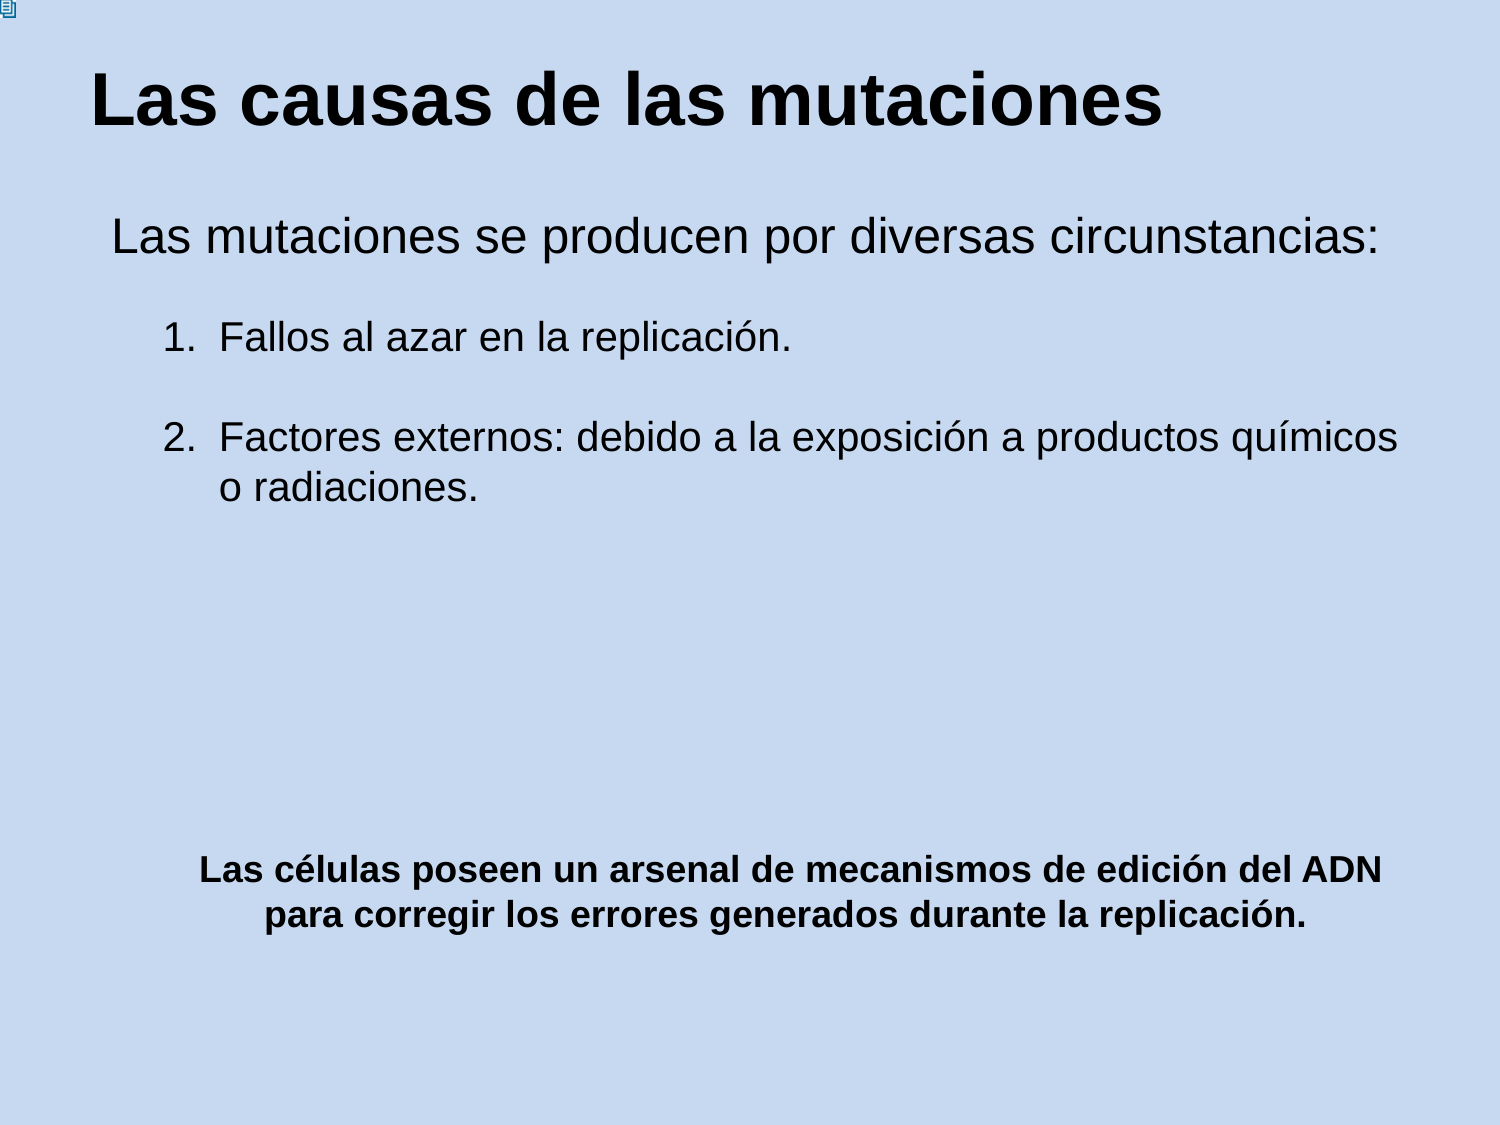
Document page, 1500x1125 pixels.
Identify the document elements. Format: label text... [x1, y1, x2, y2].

text_box Las mutaciones se producen por diversas circunstancias: [96, 196, 1409, 273]
text_box Las células poseen un arsenal de mecanismos de edición del ADN para corregir los errores generados durante la replicación. [147, 837, 1436, 944]
text_box Las causas de las mutaciones [74, 42, 1192, 149]
picture [0, 0, 16, 18]
text_box Fallos al azar en la replicación. Factores externos: debido a la exposición a productos químicos o radiaciones. [147, 302, 1436, 520]
